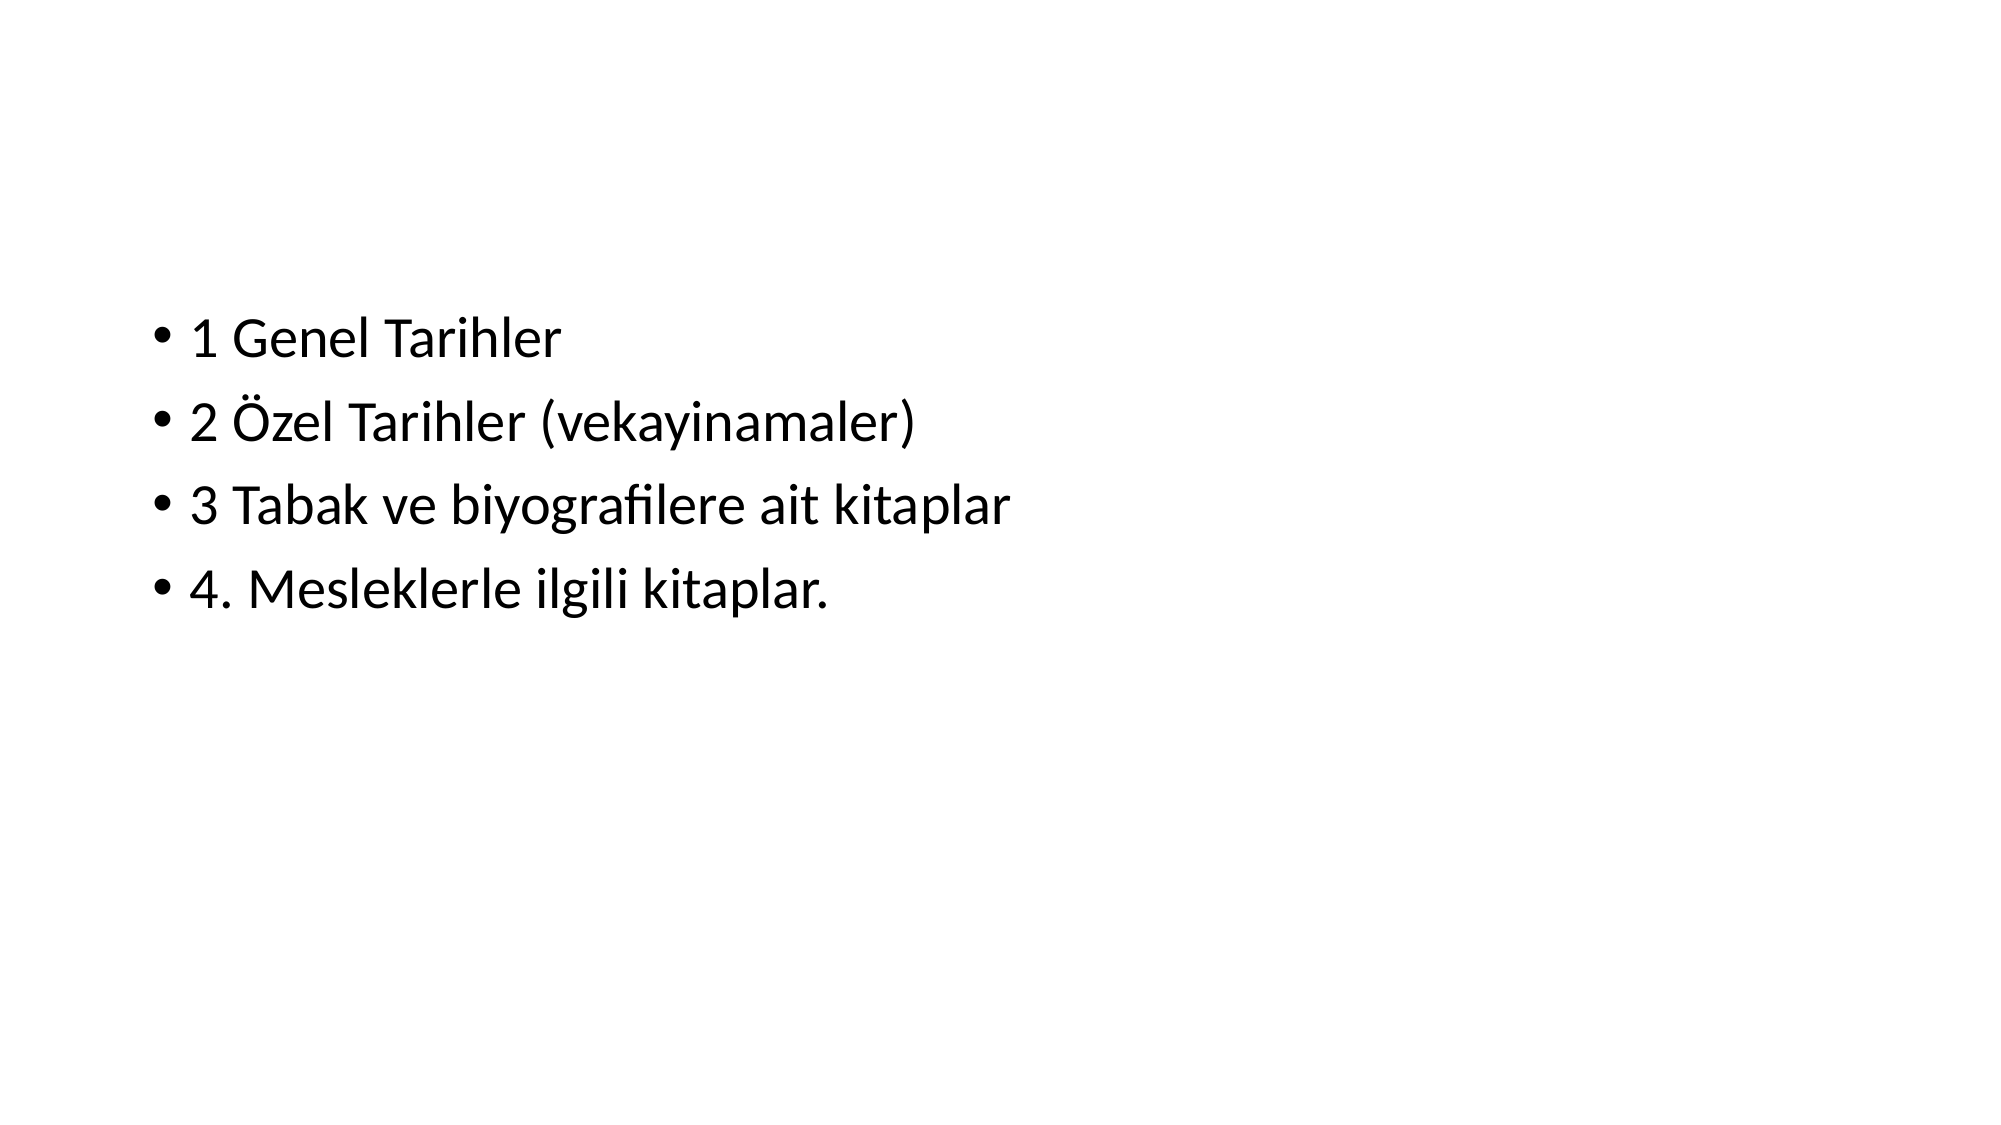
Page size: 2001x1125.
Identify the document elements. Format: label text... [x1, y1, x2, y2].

list 1 Genel Tarihler 2 Özel Tarihler (vekayinamaler) 3 Tabak ve biyografilere ait kitaplar 4. Mesleklerle ilgili kitaplar. [137, 299, 1863, 1014]
